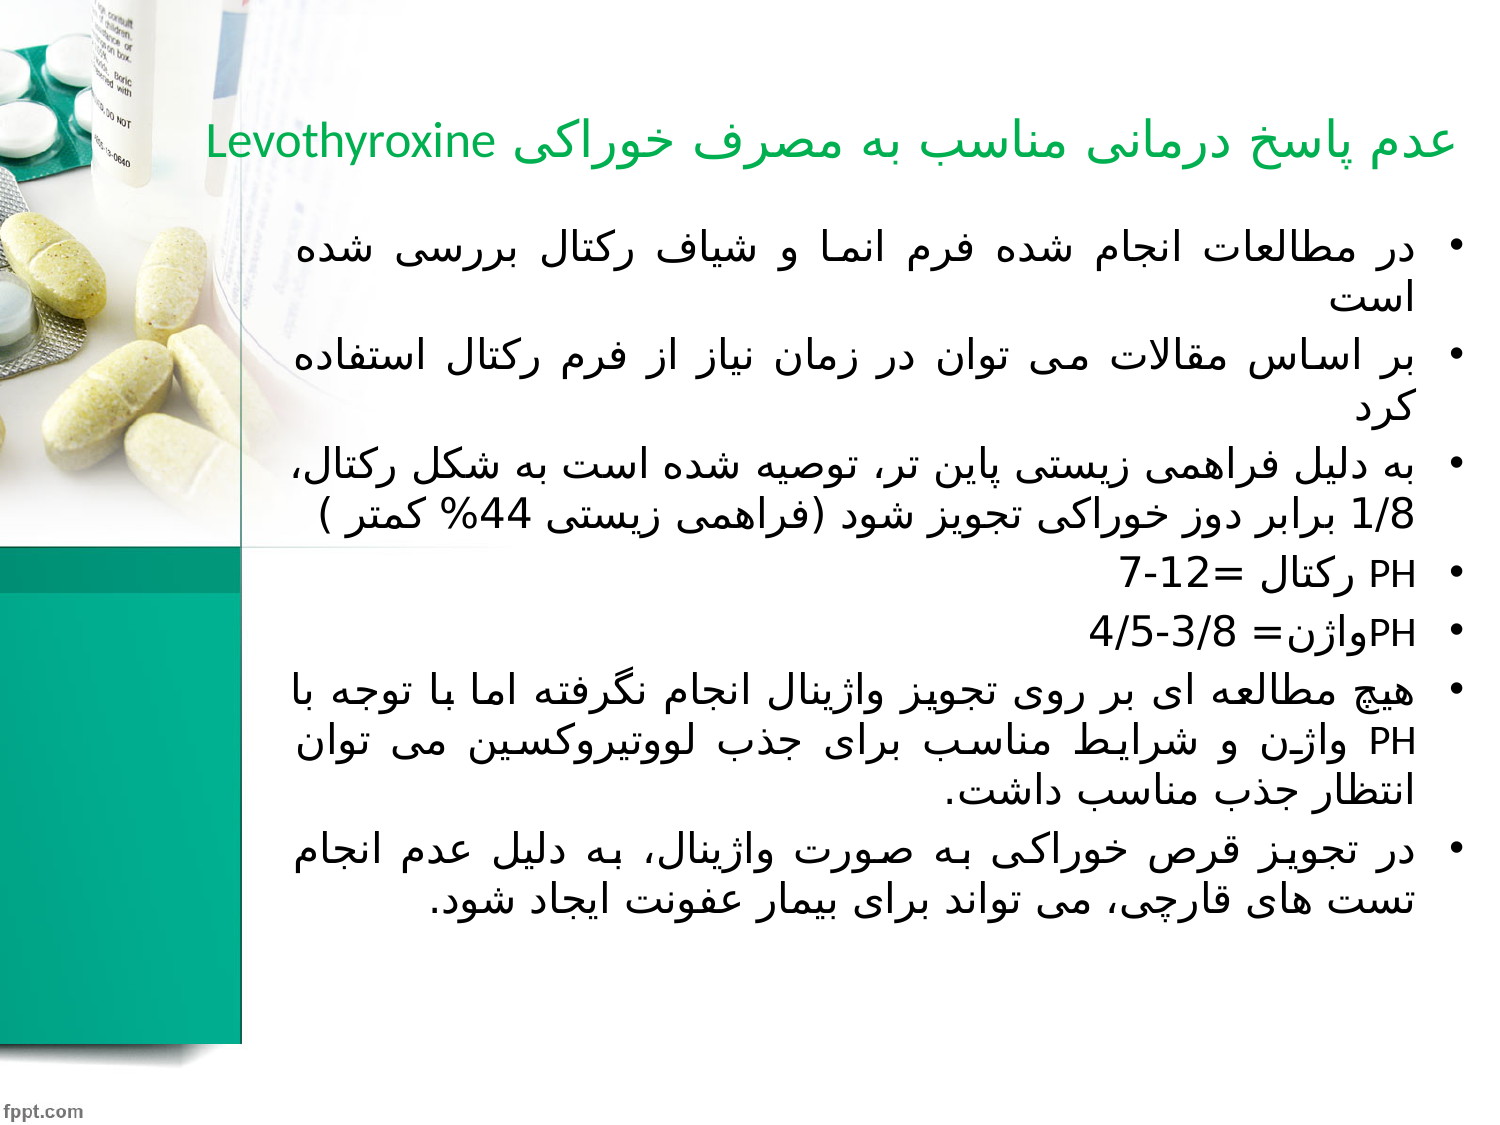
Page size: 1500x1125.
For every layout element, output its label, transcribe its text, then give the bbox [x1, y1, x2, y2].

picture [0, 0, 1500, 1125]
title عدم پاسخ درمانی مناسب به مصرف خوراکی Levothyroxine [148, 86, 1476, 187]
list در مطالعات انجام شده فرم انما و شیاف رکتال بررسی شده است بر اساس مقالات می توان در زمان نیاز از فرم رکتال استفاده کرد به دلیل فراهمی زیستی پاین تر، توصیه شده است به شکل رکتال، 1/8 برابر دوز خوراکی تجویز شود (فراهمی زیستی 44% کمتر ) PH رکتال =12-7 PHواژن= 3/8-4/5 هیچ مطالعه ای بر روی تجویز واژینال انجام نگرفته اما با توجه با PH واژن و شرایط مناسب برای جذب لووتیروکسین می توان انتظار جذب مناسب داشت. در تجویز قرص خوراکی به صورت واژینال، به دلیل عدم انجام تست های قارچی، می تواند برای بیمار عفونت ایجاد شود. [274, 211, 1476, 964]
